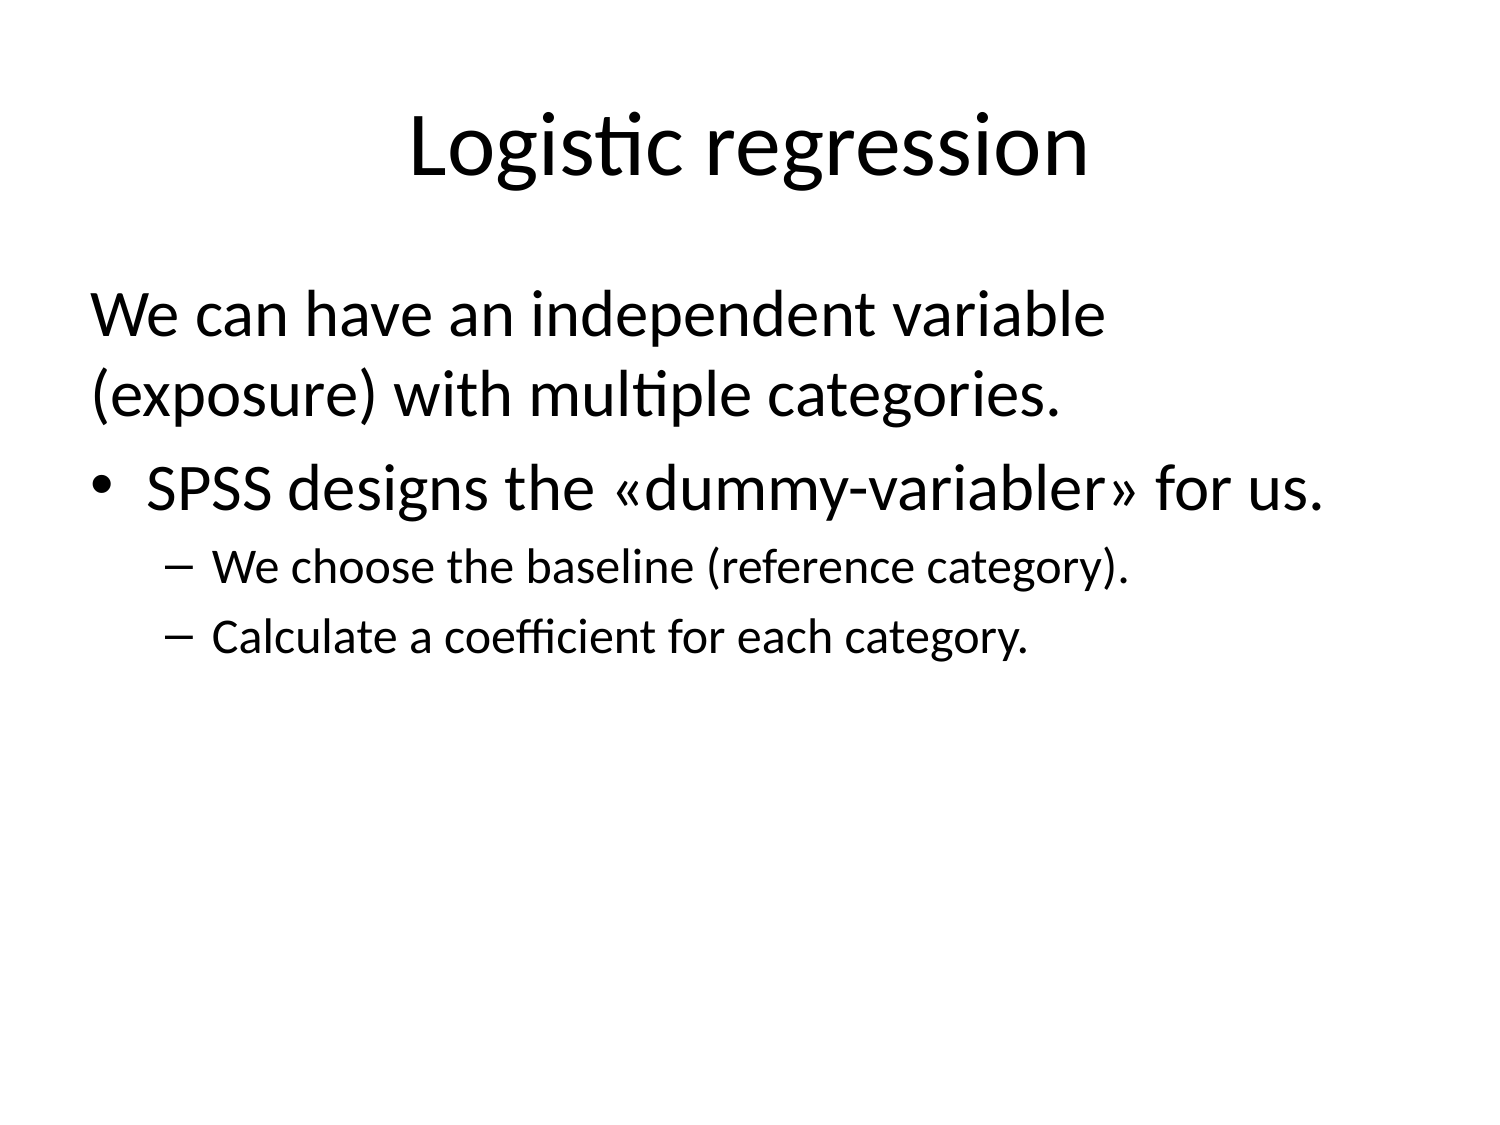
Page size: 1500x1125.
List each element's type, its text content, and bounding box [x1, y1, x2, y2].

list We can have an independent variable (exposure) with multiple categories. SPSS designs the «dummy-variabler» for us. We choose the baseline (reference category). Calculate a coefficient for each category. [75, 262, 1425, 997]
title Logistic regression [75, 45, 1425, 233]
